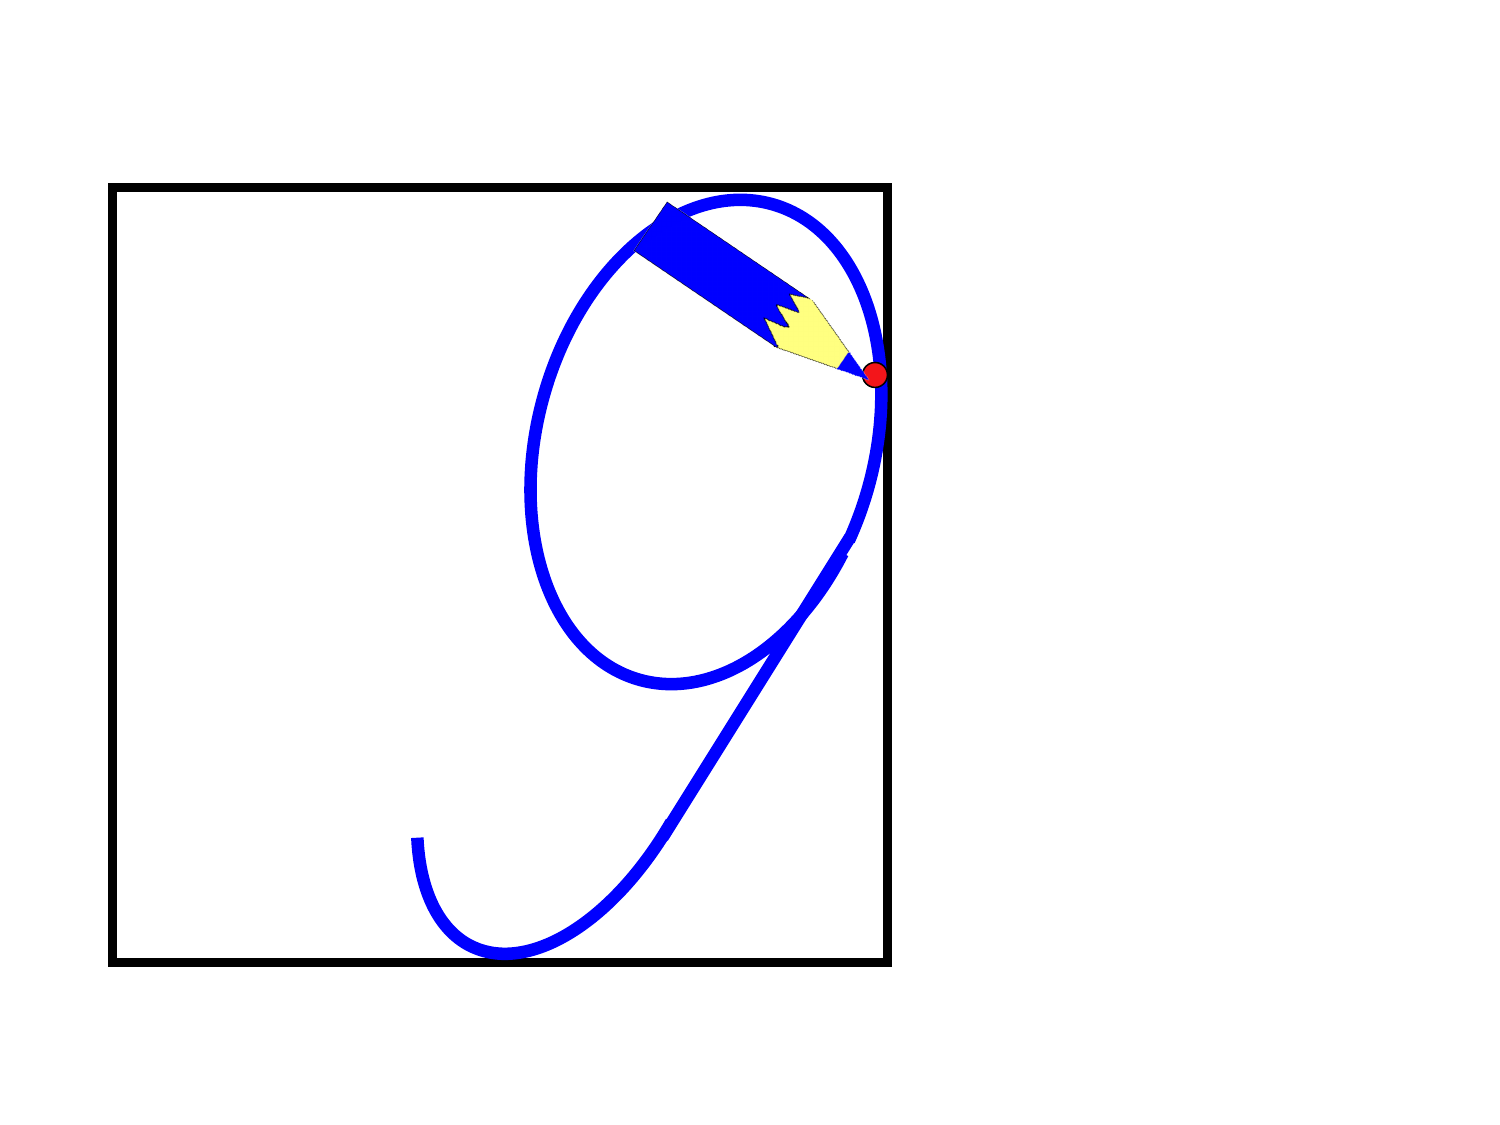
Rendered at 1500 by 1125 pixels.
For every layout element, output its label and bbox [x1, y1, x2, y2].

picture [632, 165, 899, 448]
text_box [684, 200, 728, 242]
text_box [802, 217, 878, 344]
text_box [112, 187, 888, 963]
text_box [530, 239, 882, 685]
text_box [417, 728, 672, 954]
